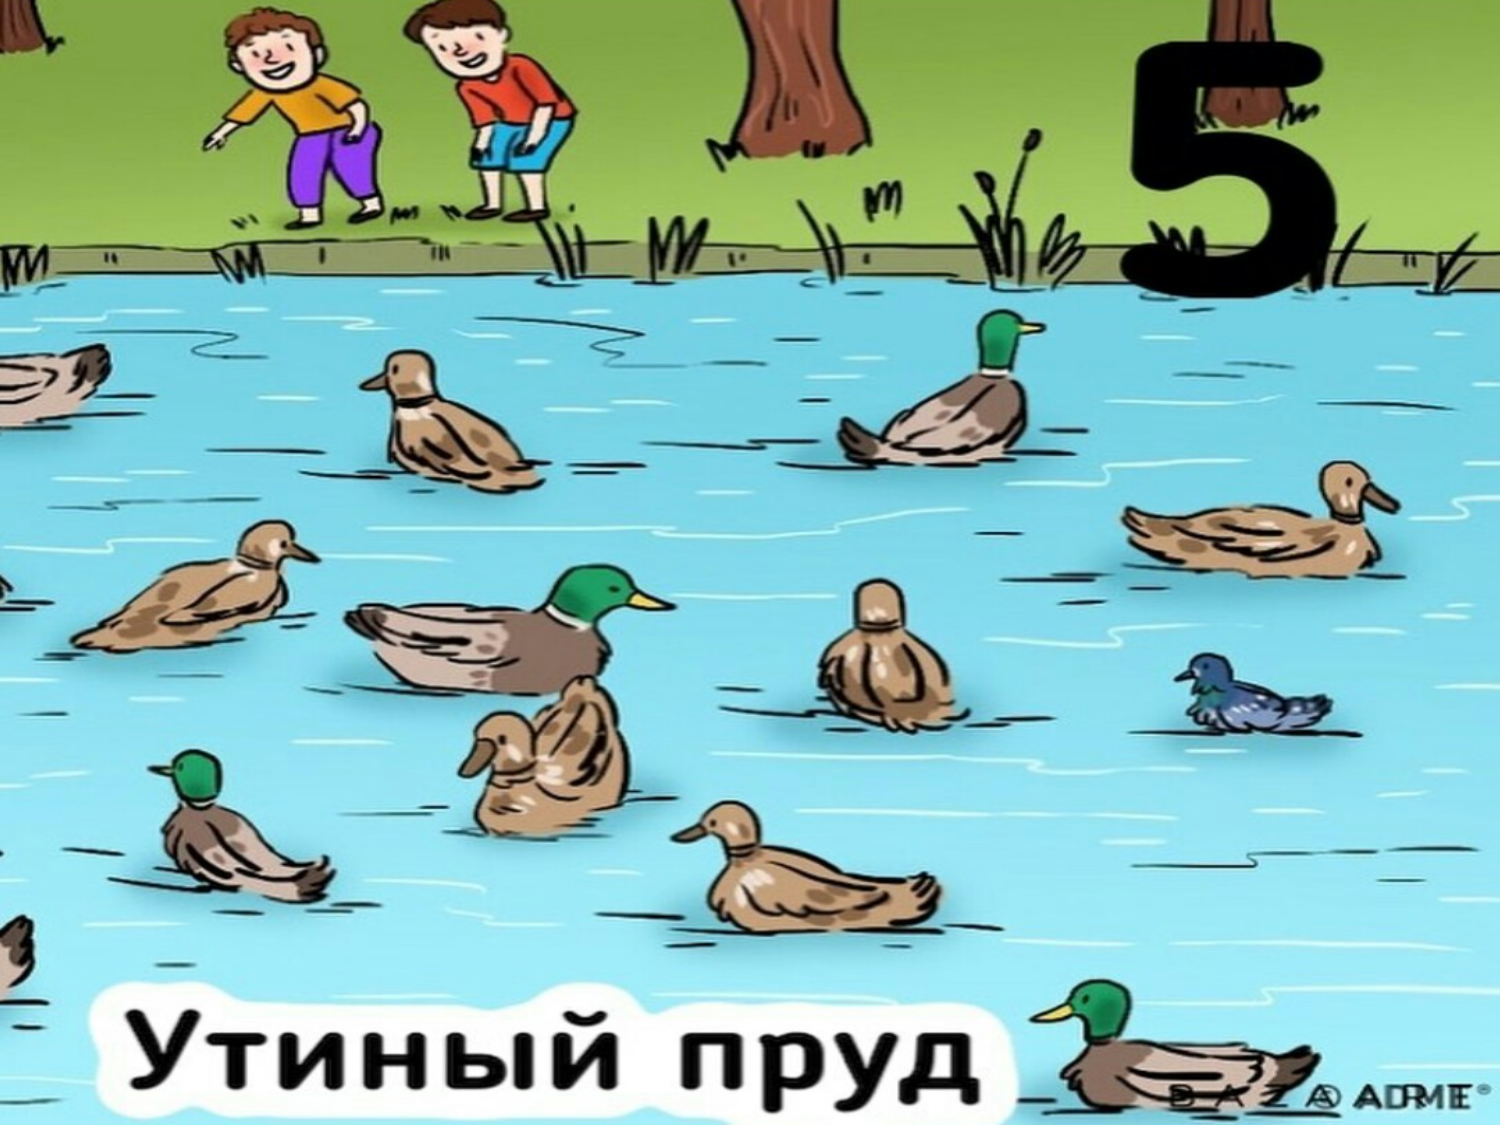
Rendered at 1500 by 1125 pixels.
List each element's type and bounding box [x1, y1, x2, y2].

list [0, 0, 1500, 1125]
